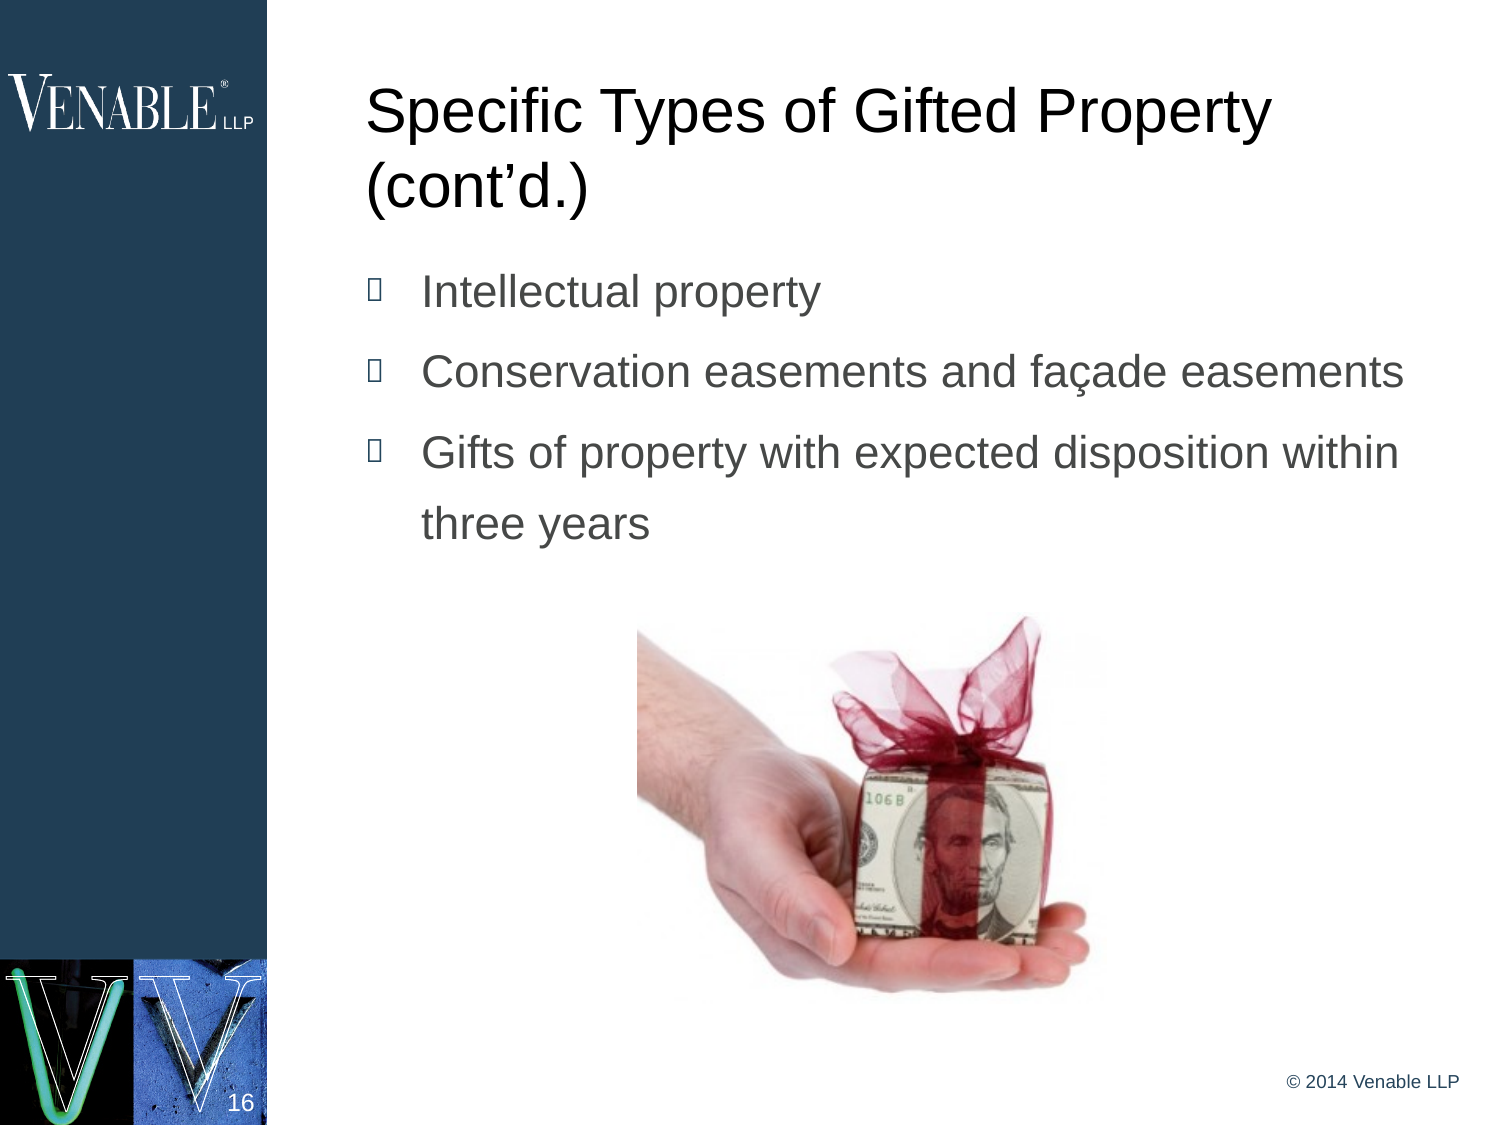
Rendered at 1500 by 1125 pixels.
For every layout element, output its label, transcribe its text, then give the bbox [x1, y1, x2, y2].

picture [637, 612, 1107, 1004]
picture [0, 959, 267, 1125]
footer © 2014 Venable LLP [999, 1062, 1475, 1100]
title Specific Types of Gifted Property (cont’d.) [350, 62, 1450, 213]
picture [8, 74, 253, 132]
list Intellectual property Conservation easements and façade easements Gifts of property with expected disposition within three years [350, 237, 1450, 1050]
